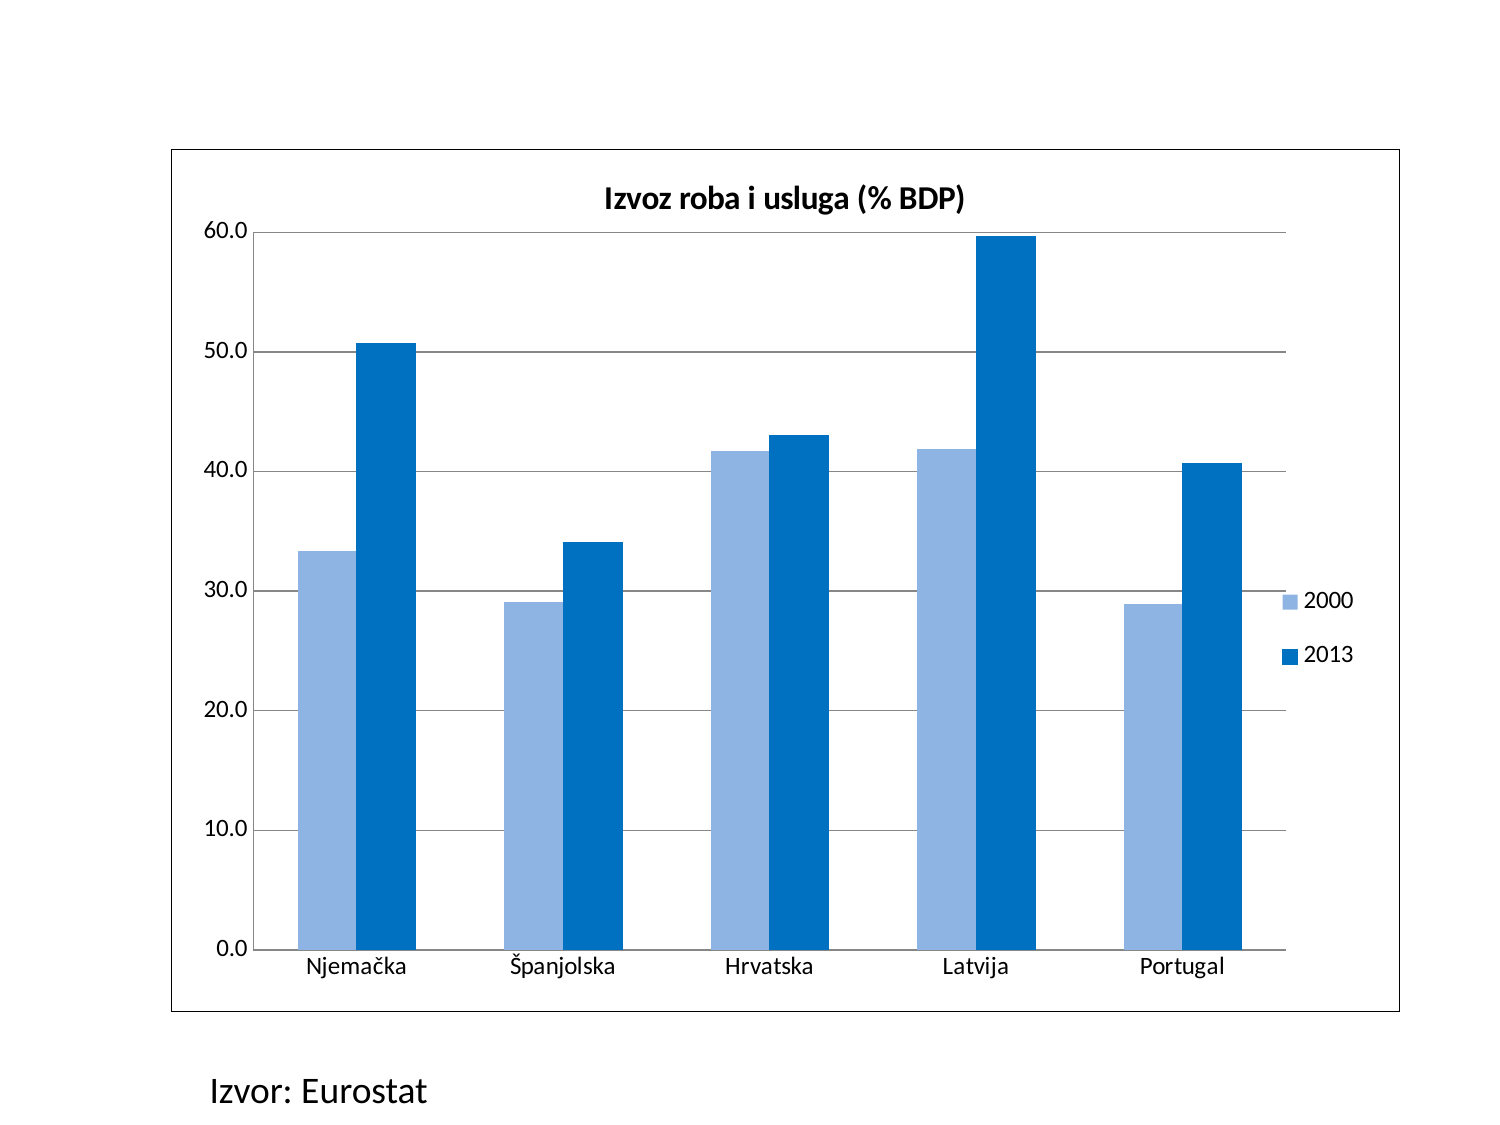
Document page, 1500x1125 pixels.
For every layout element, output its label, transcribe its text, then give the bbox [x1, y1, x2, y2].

text_box Izvor: Eurostat [194, 1058, 564, 1119]
chart [170, 148, 1400, 1012]
